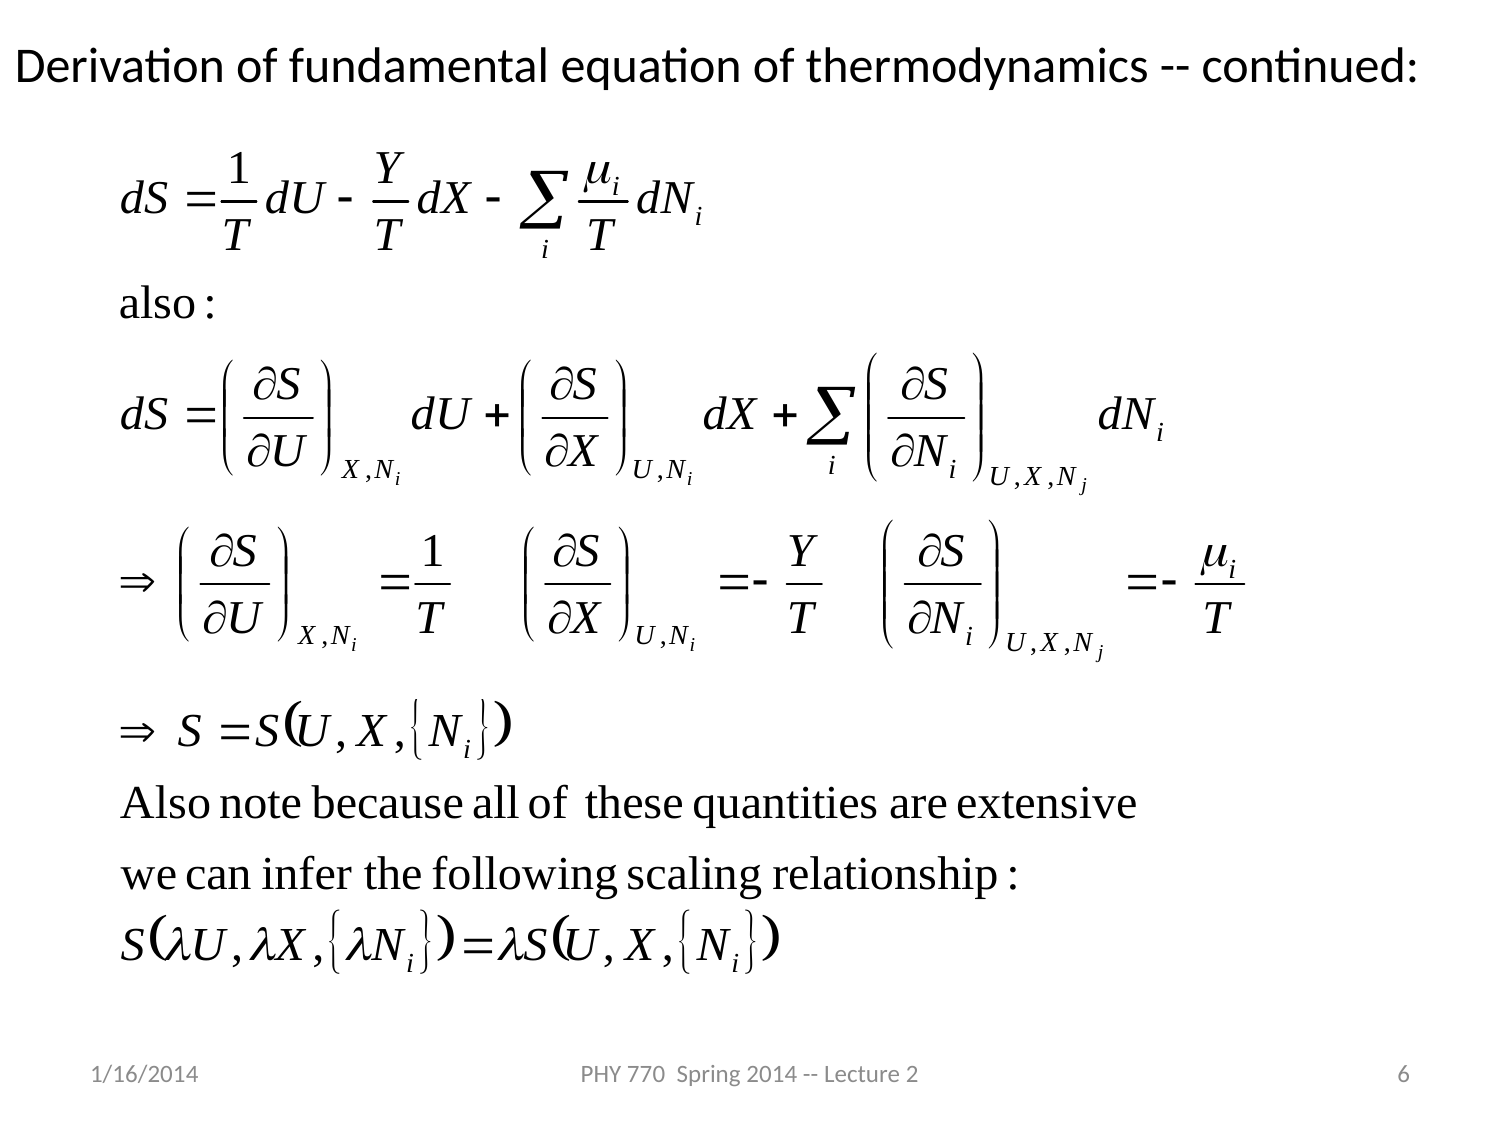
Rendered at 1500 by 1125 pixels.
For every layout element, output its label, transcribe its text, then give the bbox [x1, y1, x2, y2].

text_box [112, 137, 1253, 673]
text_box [112, 699, 1145, 984]
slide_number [75, 1042, 425, 1103]
text_box Derivation of fundamental equation of thermodynamics -- continued: [0, 24, 1500, 100]
footer PHY 770 Spring 2014 -- Lecture 2 [512, 1042, 988, 1103]
slide_number 6 [1074, 1042, 1425, 1103]
